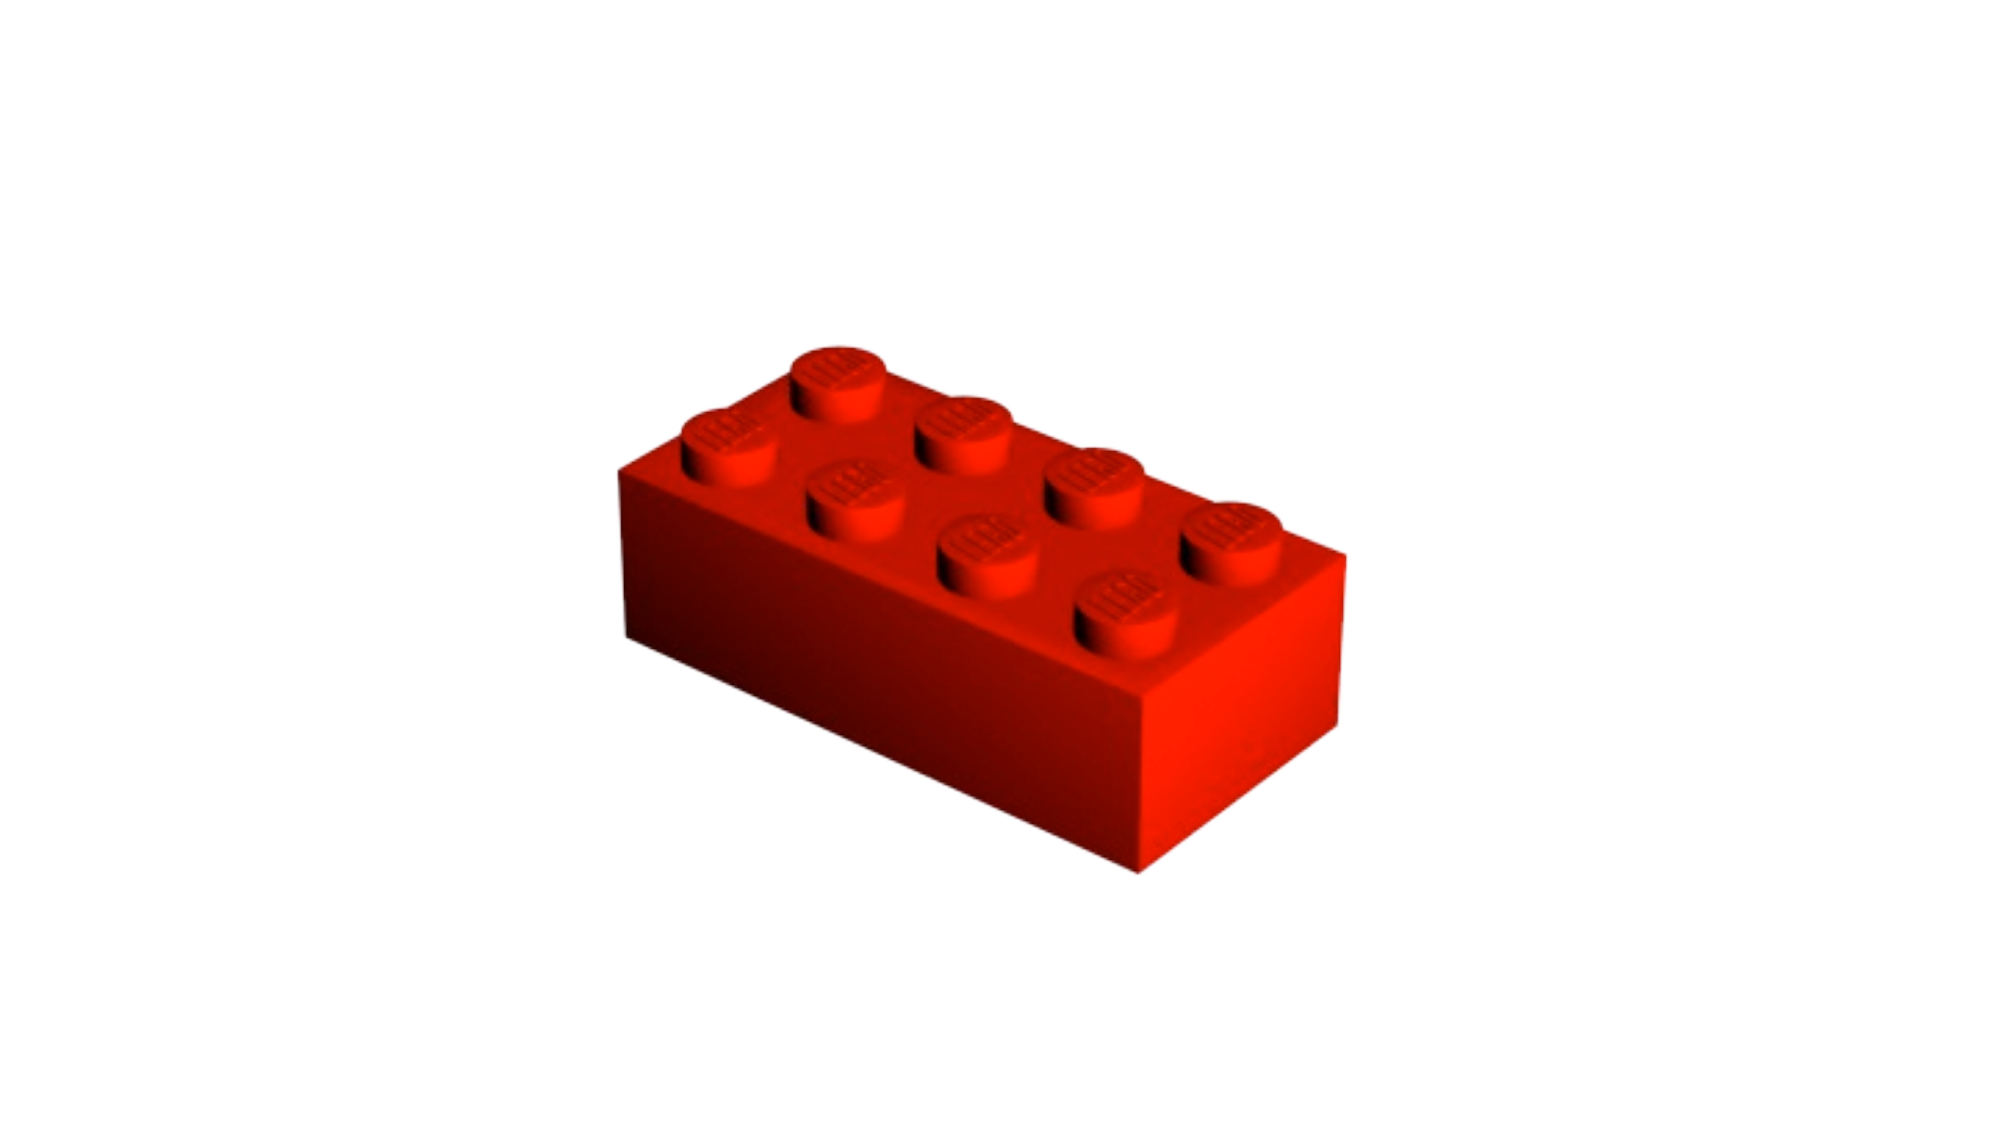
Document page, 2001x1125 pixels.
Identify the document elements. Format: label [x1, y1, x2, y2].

picture [610, 337, 1356, 884]
